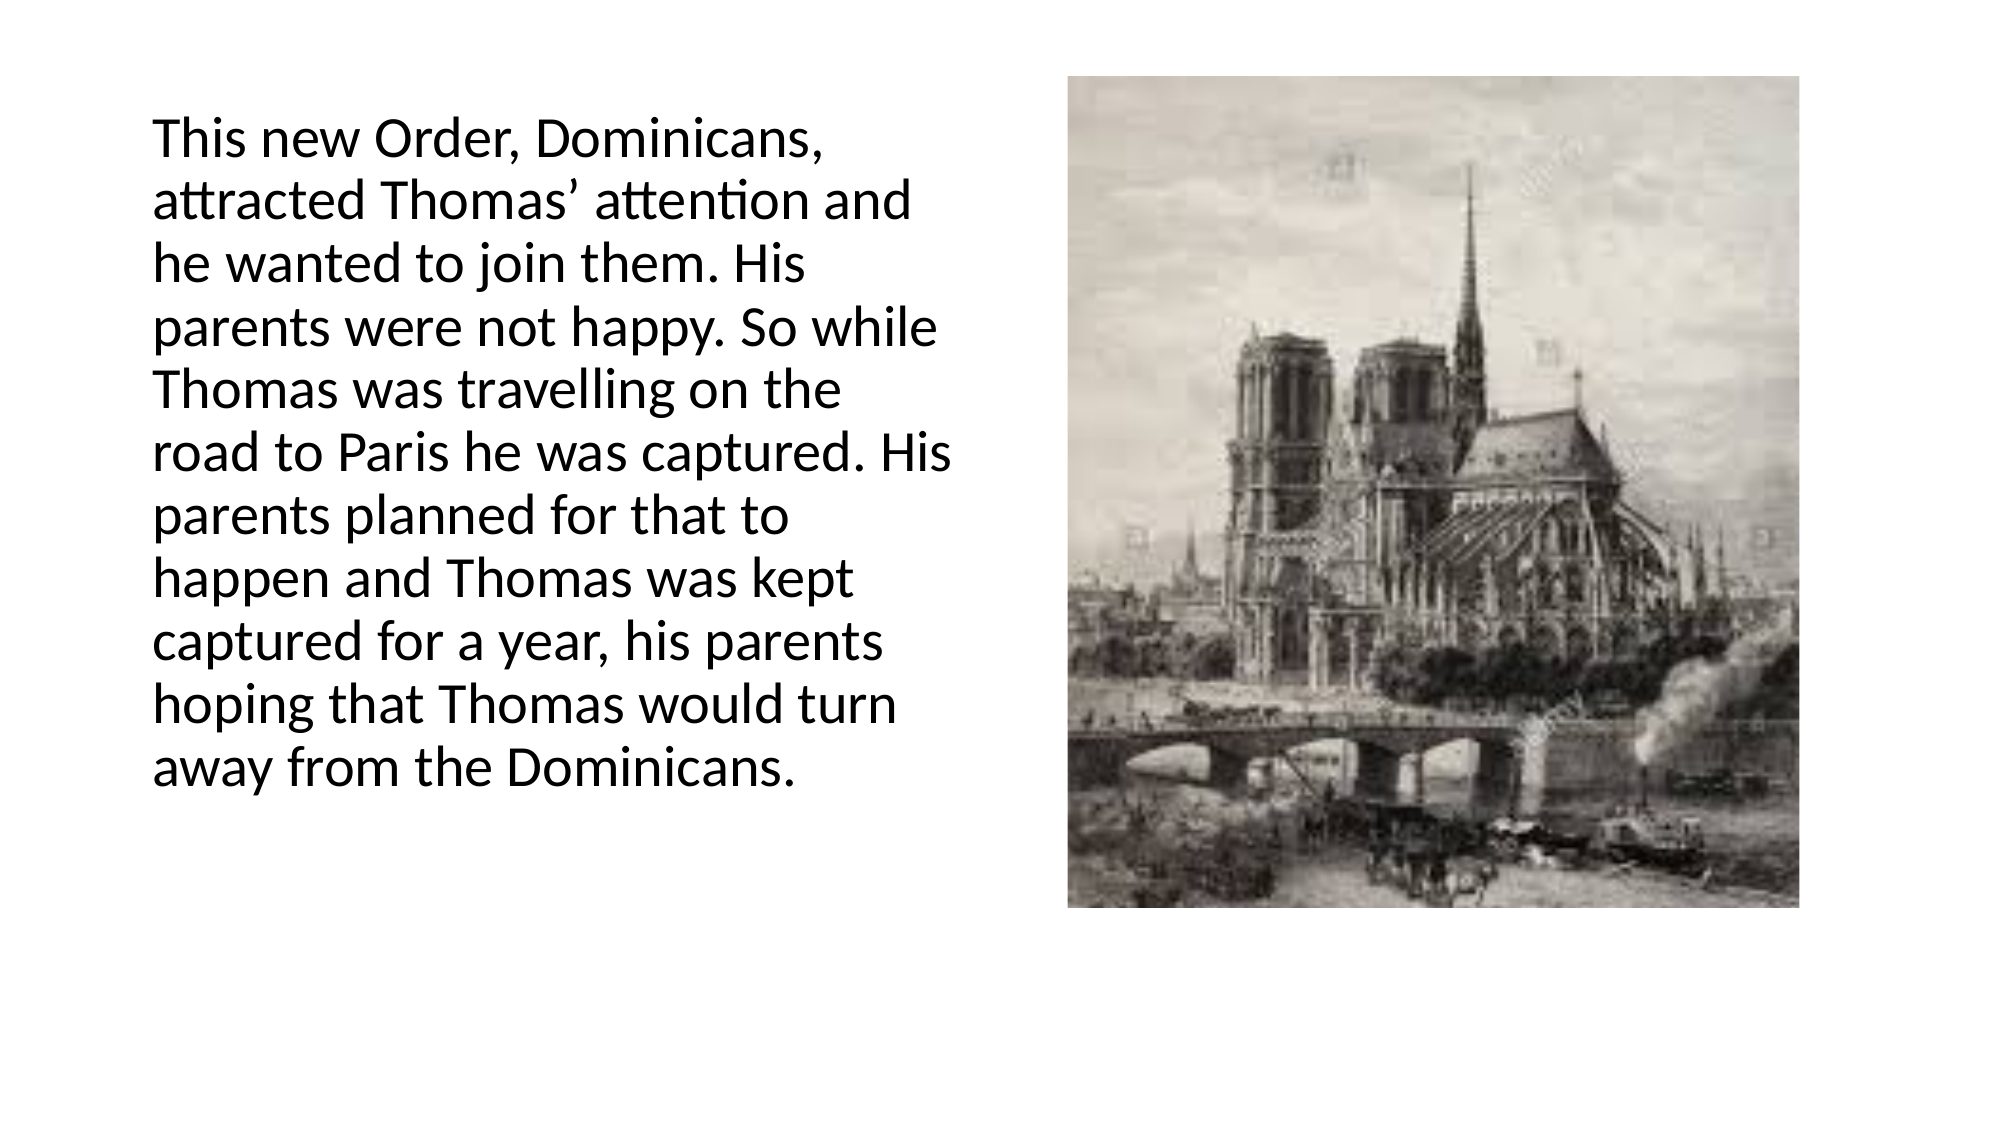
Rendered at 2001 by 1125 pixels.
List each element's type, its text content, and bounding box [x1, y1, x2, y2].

picture [1067, 76, 1800, 908]
list This new Order, Dominicans, attracted Thomas’ attention and he wanted to join them. His parents were not happy. So while Thomas was travelling on the road to Paris he was captured. His parents planned for that to happen and Thomas was kept captured for a year, his parents hoping that Thomas would turn away from the Dominicans. [137, 99, 971, 1014]
